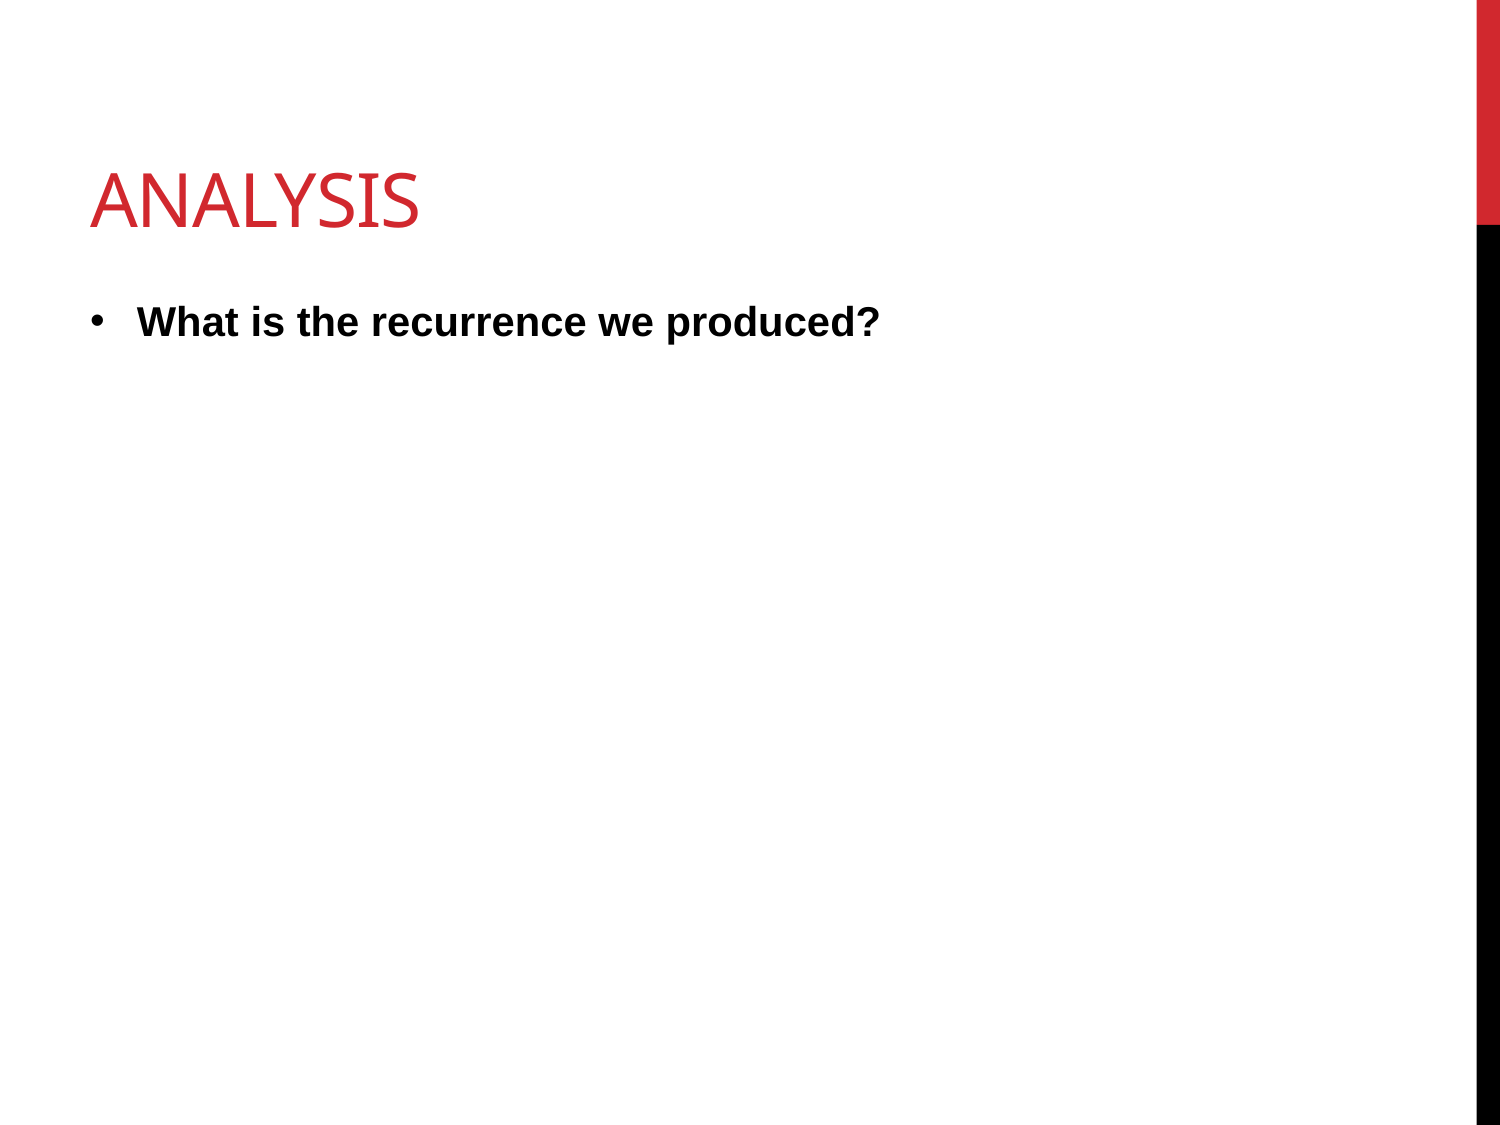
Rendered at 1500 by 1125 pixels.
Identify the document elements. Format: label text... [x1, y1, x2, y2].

list What is the recurrence we produced? [75, 287, 1479, 1125]
title Analysis [75, 25, 1025, 250]
